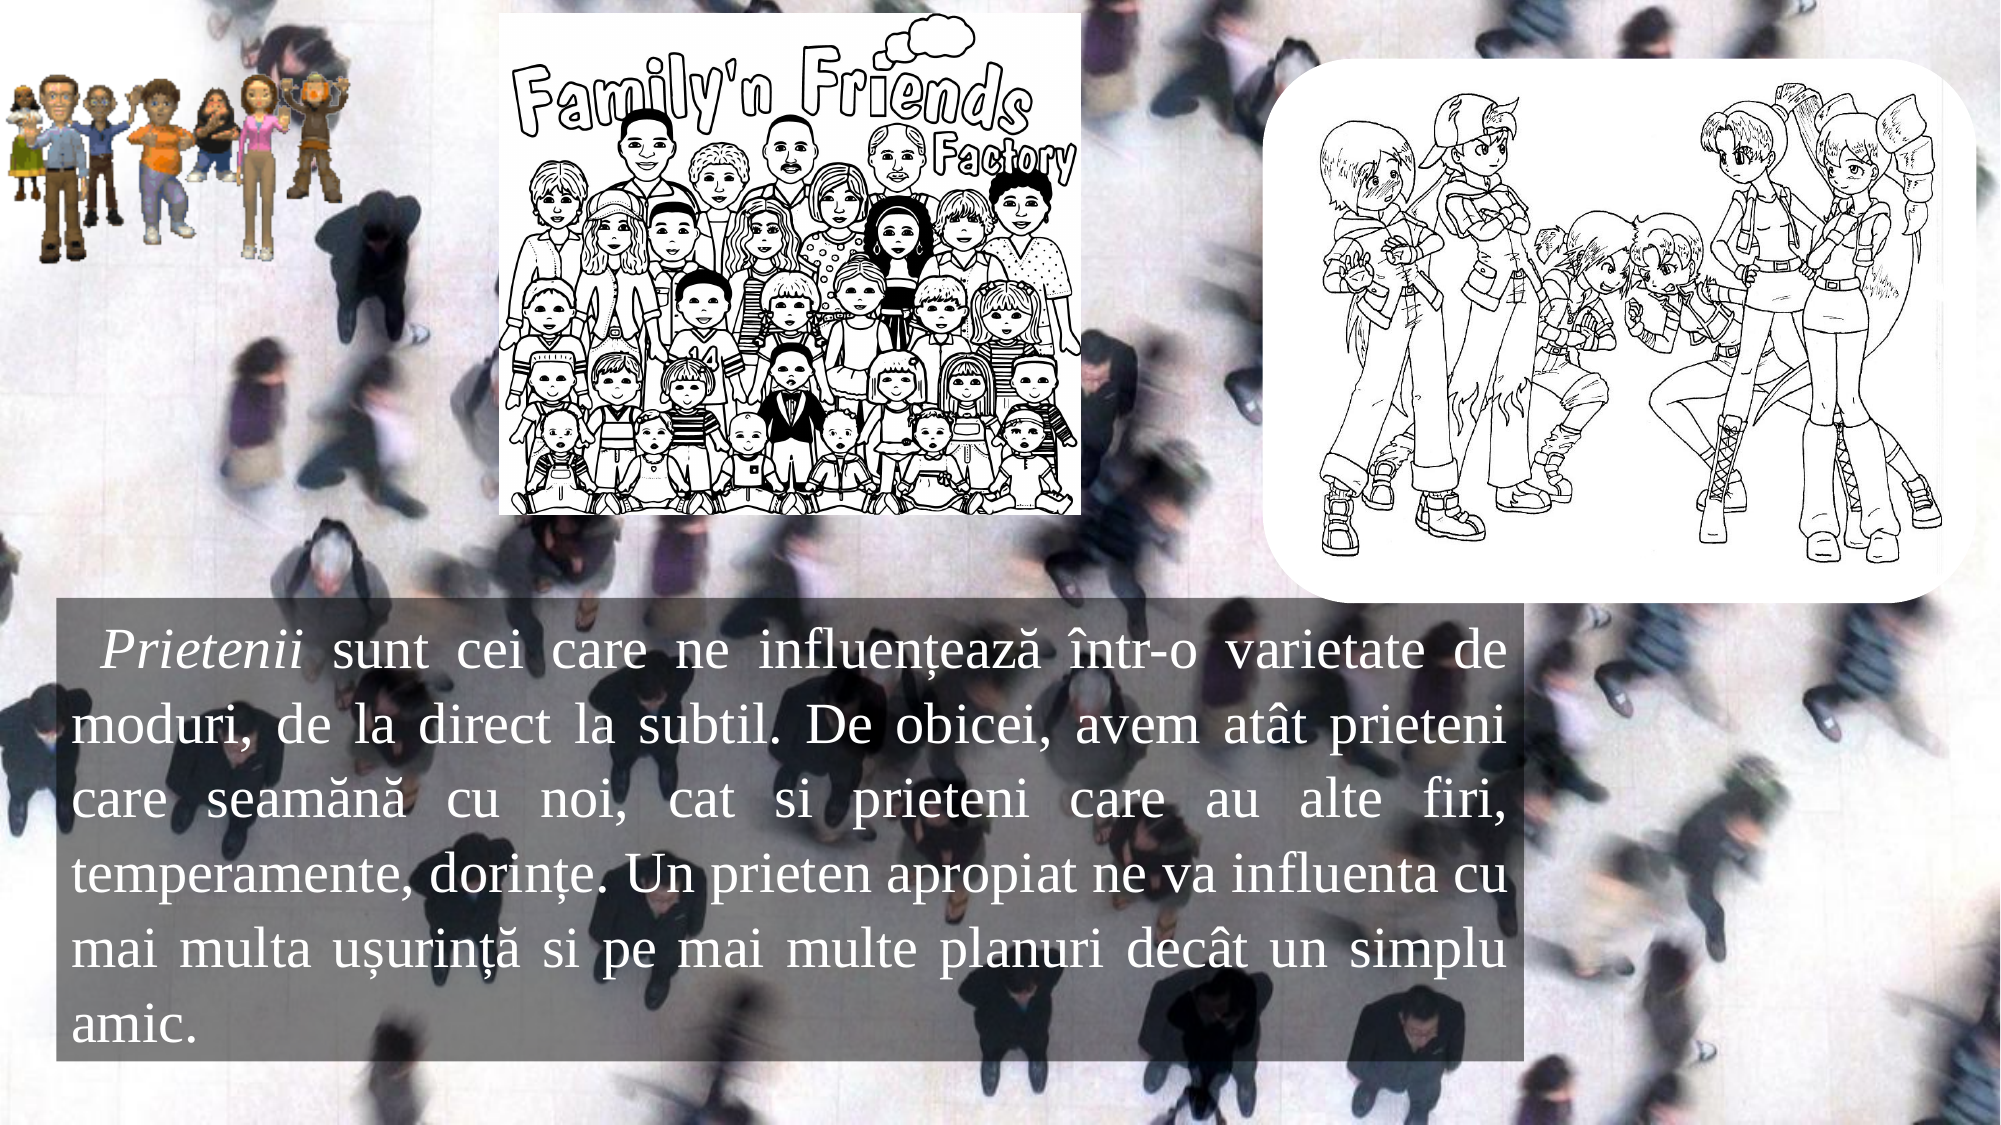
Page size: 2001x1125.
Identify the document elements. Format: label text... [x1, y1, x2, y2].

text_box Prietenii sunt cei care ne influențează într-o varietate de moduri, de la direct la subtil. De obicei, avem atât prieteni care seamănă cu noi, cat si prieteni care au alte firi, temperamente, dorințe. Un prieten apropiat ne va influenta cu mai multa ușurință si pe mai multe planuri decât un simplu amic. [56, 597, 1524, 1062]
picture [0, 0, 2001, 1125]
